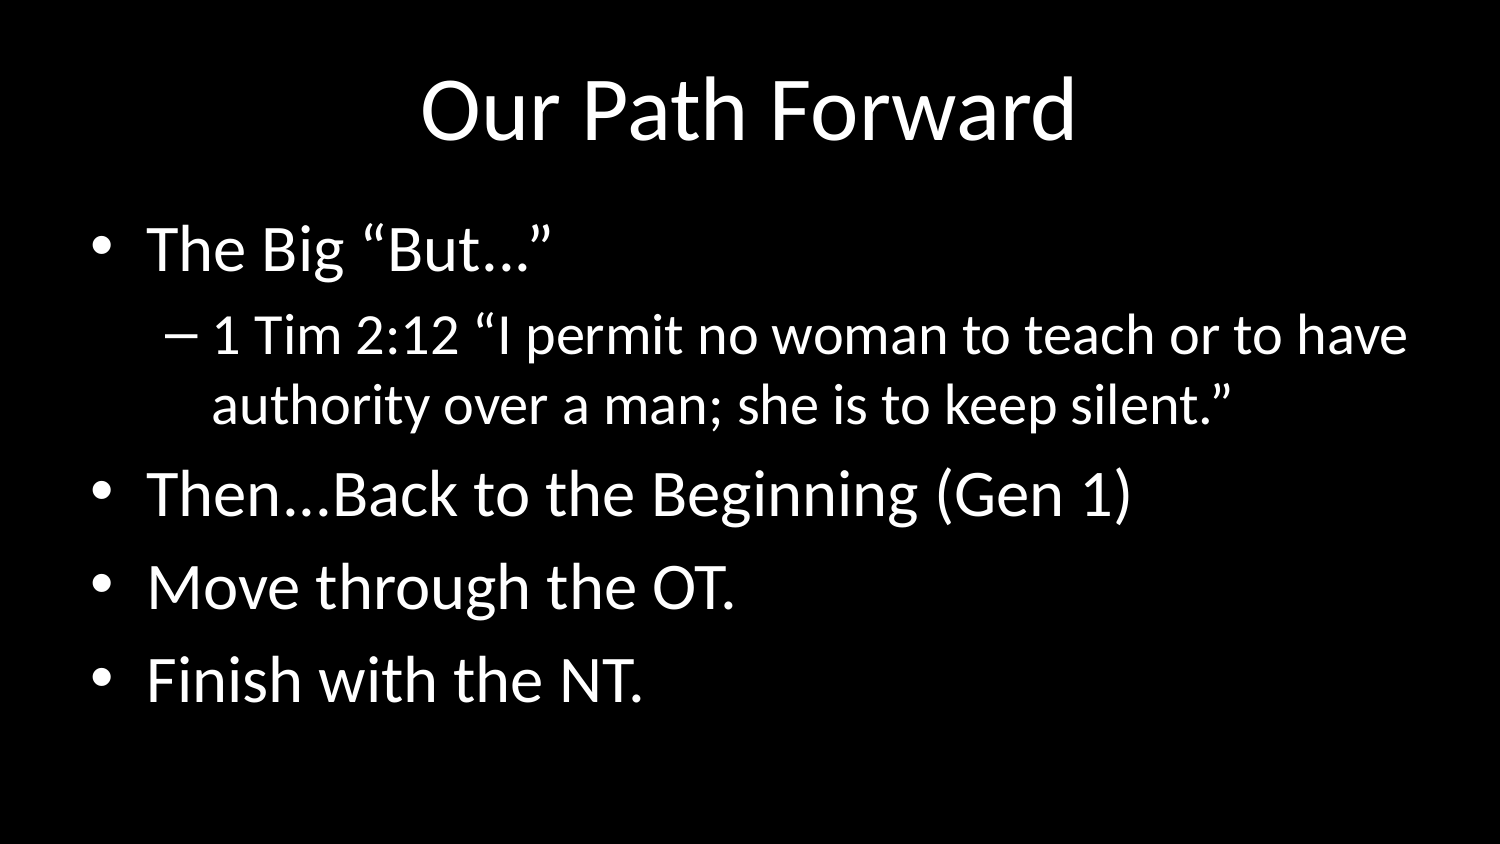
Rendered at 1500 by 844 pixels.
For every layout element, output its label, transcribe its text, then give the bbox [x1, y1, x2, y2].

list The Big “But...” 1 Tim 2:12 “I permit no woman to teach or to have authority over a man; she is to keep silent.” Then...Back to the Beginning (Gen 1) Move through the OT. Finish with the NT. [75, 196, 1425, 754]
title Our Path Forward [75, 33, 1425, 175]
